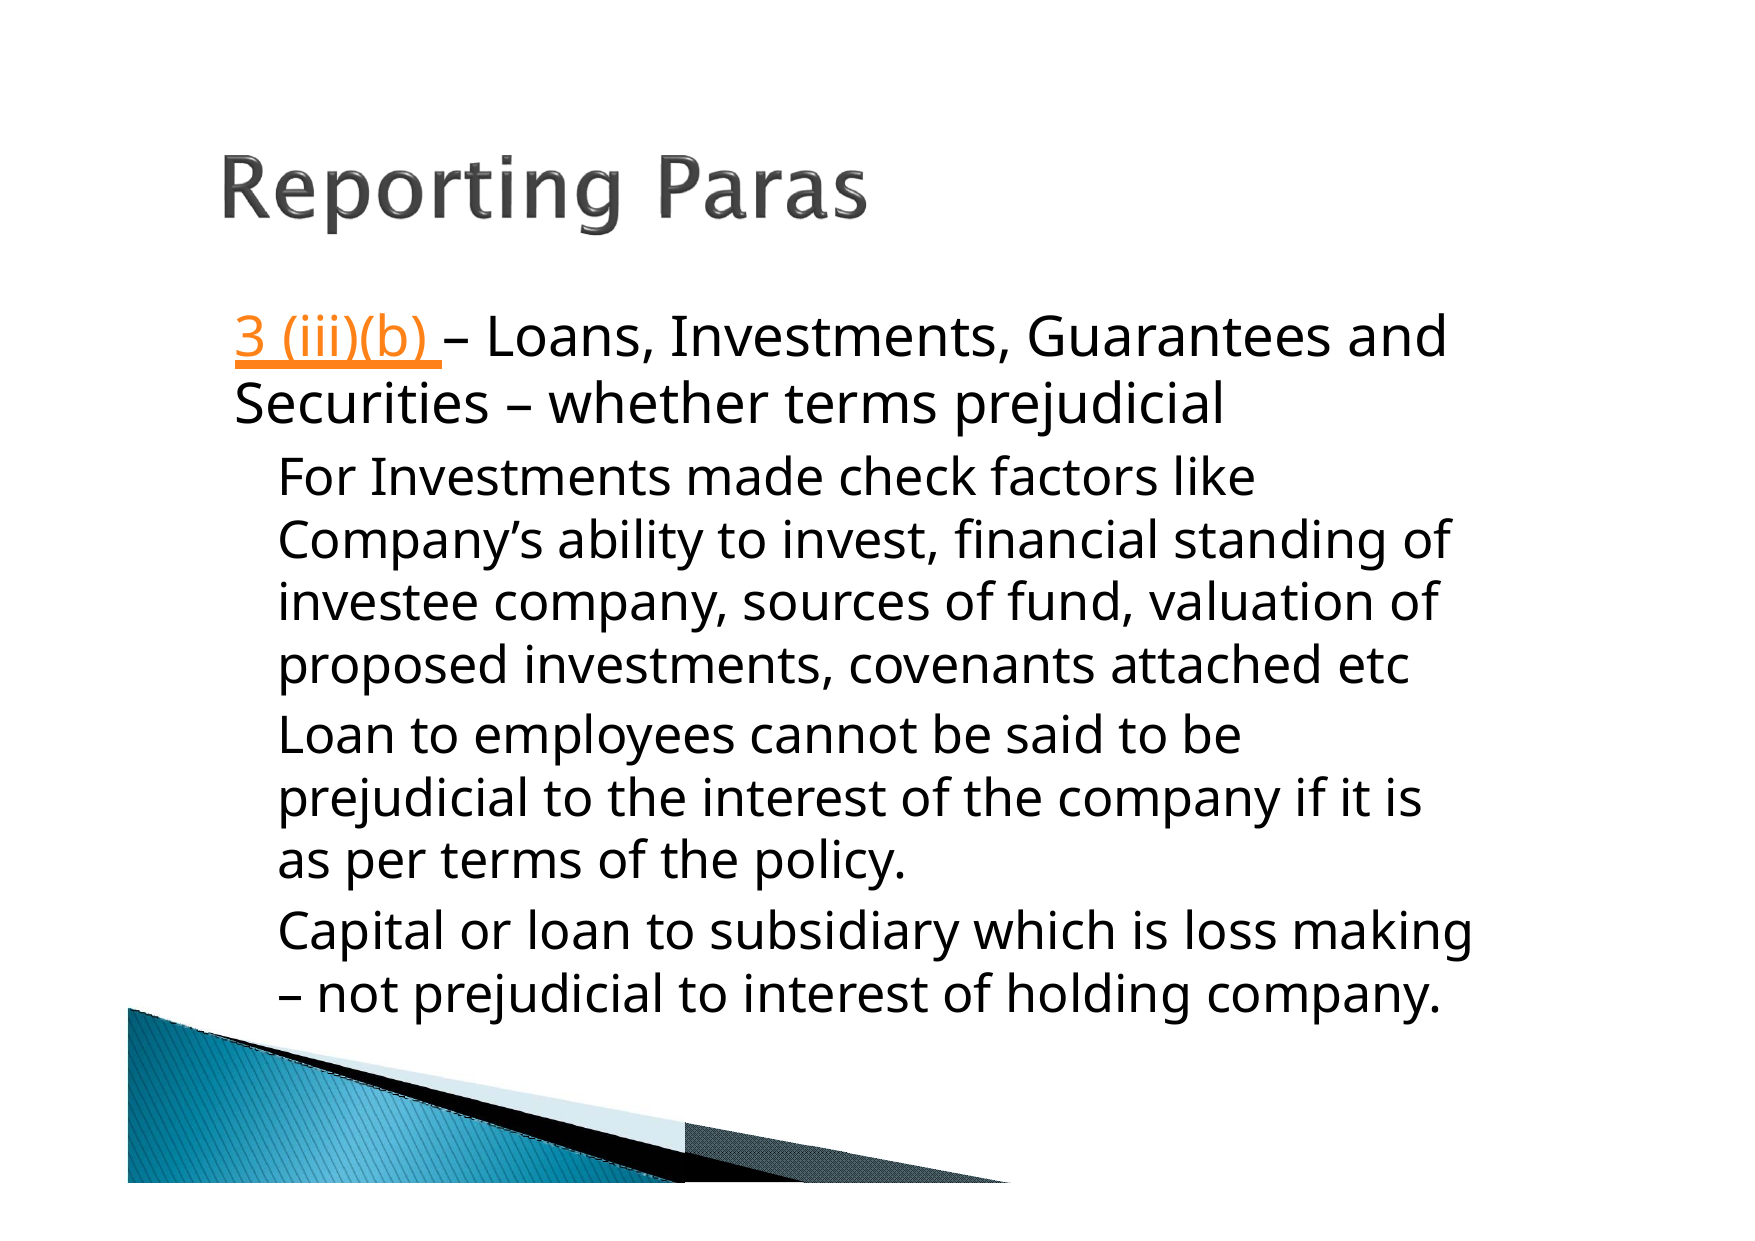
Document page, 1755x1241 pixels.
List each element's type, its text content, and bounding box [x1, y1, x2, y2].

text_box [126, 1005, 1013, 1183]
title 3 (iii)(b) – Loans, Investments, Guarantees and Securities – whether terms prejudicial [233, 267, 1522, 441]
picture [224, 155, 867, 237]
text_box For Investments made check factors like Company’s ability to invest, financial standing of investee company, sources of fund, valuation of proposed investments, covenants attached etc Loan to employees cannot be said to be prejudicial to the interest of the company if it is as per terms of the policy. Capital or loan to subsidiary which is loss making – not prejudicial to interest of holding company. [233, 441, 1535, 1023]
